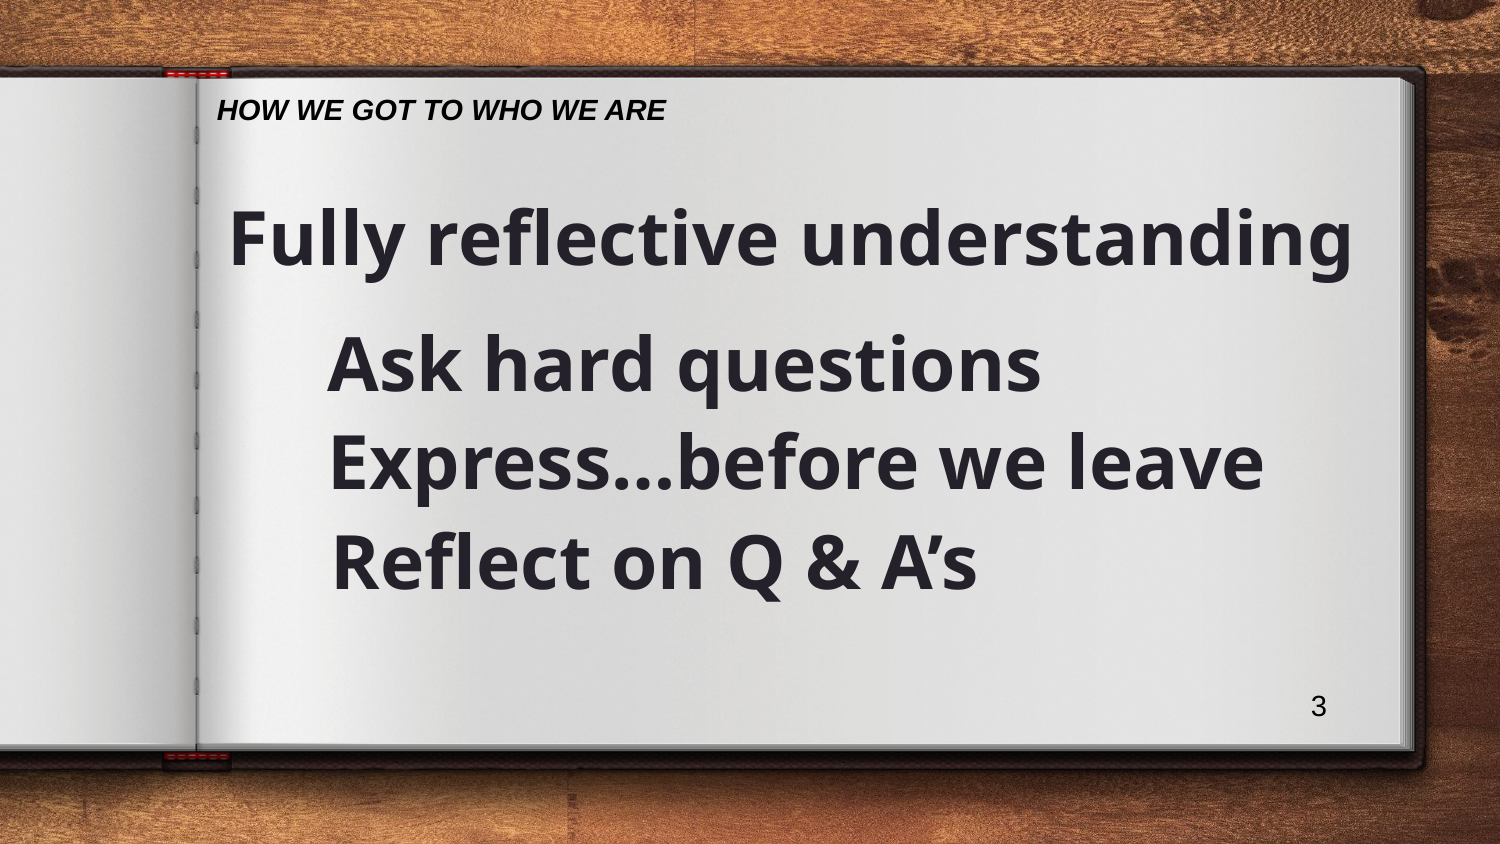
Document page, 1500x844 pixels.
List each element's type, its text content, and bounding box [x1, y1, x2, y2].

picture [0, 0, 1500, 844]
text_box Reflect on Q & A’s [315, 471, 1404, 620]
text_box Express…before we leave [312, 371, 1400, 520]
title Ask hard questions [312, 296, 1200, 371]
slide_number 3 [1295, 672, 1386, 737]
text_box HOW WE GOT TO WHO WE ARE [202, 84, 682, 134]
text_box Fully reflective understanding [212, 158, 1400, 296]
